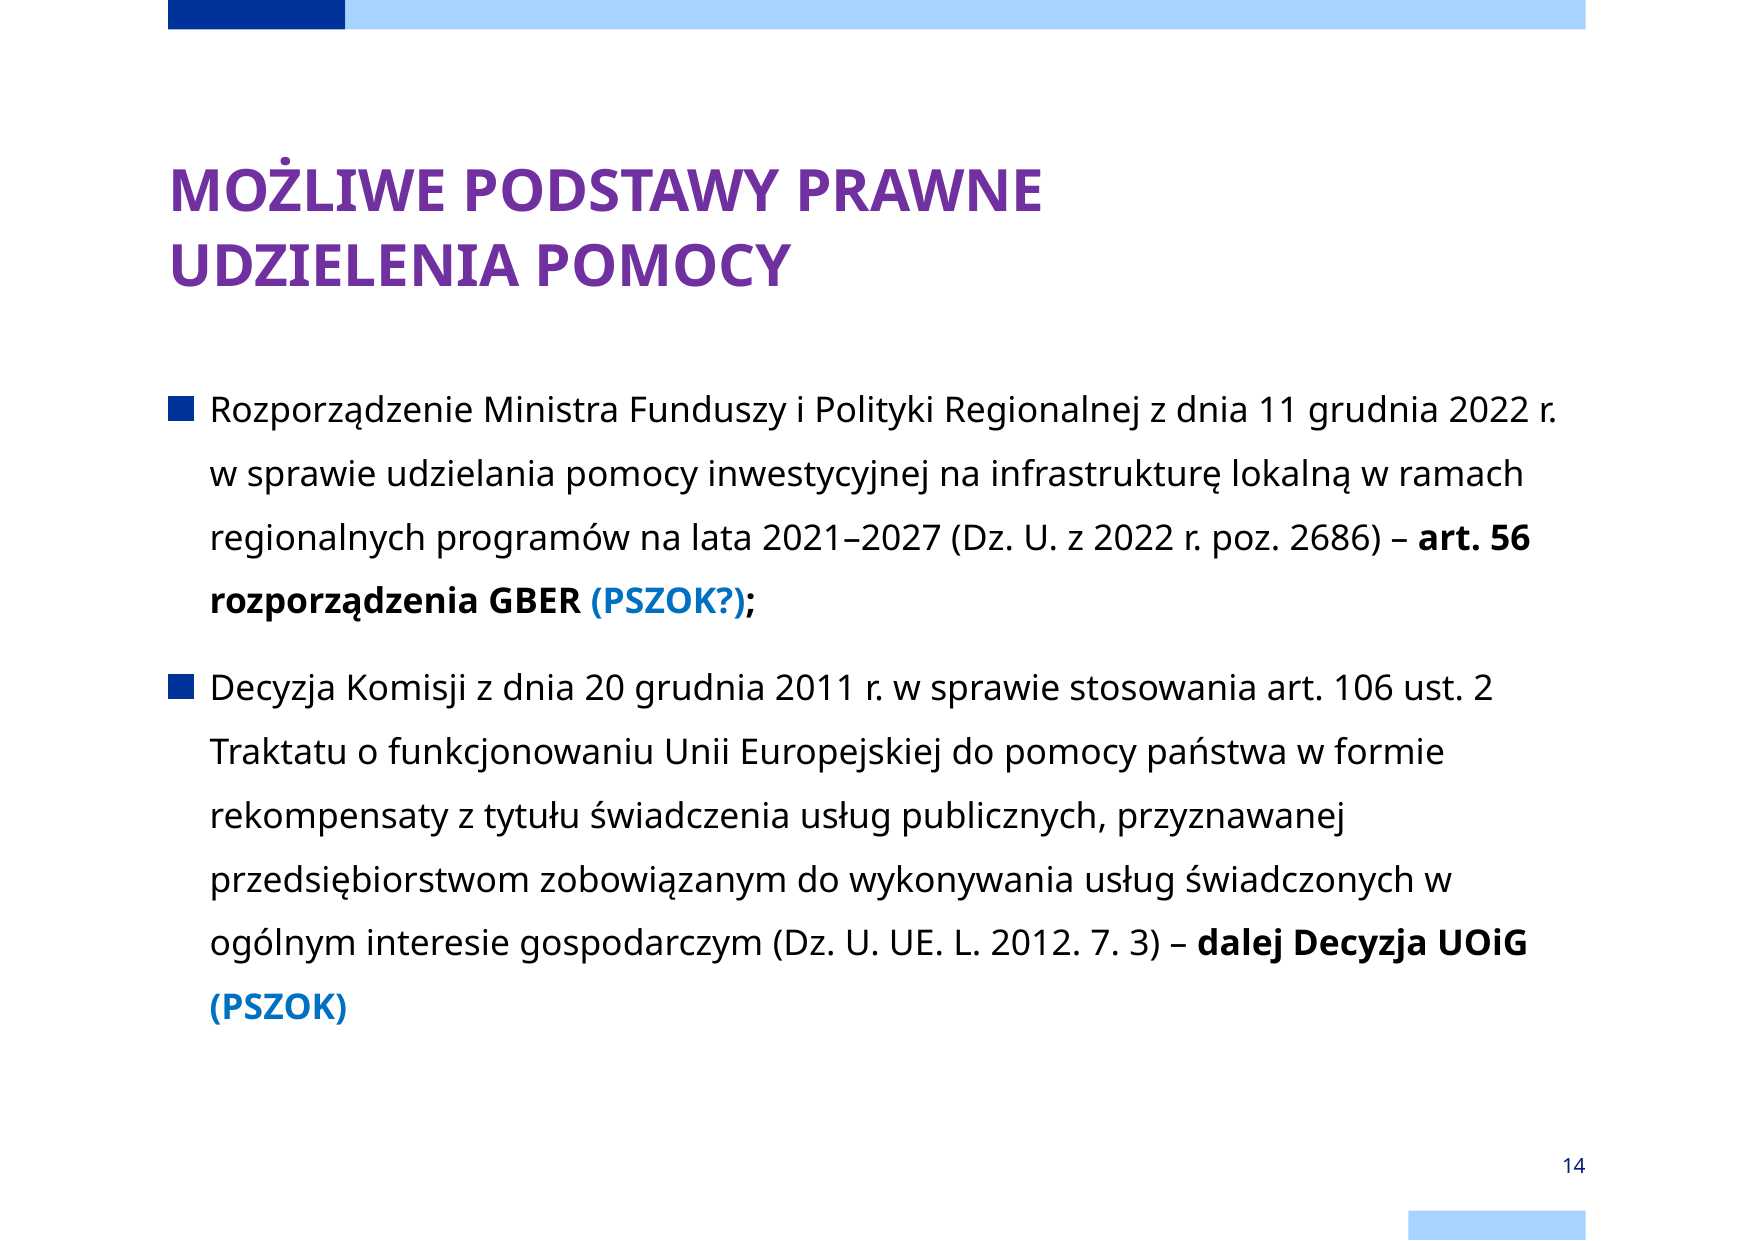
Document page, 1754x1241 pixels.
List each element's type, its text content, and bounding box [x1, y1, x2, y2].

slide_number 14 [1408, 1151, 1586, 1182]
list Rozporządzenie Ministra Funduszy i Polityki Regionalnej z dnia 11 grudnia 2022 r. w sprawie udzielania pomocy inwestycyjnej na infrastrukturę lokalną w ramach regionalnych programów na lata 2021–2027 (Dz. U. z 2022 r. poz. 2686) – art. 56 rozporządzenia GBER (PSZOK?); Decyzja Komisji z dnia 20 grudnia 2011 r. w sprawie stosowania art. 106 ust. 2 Traktatu o funkcjonowaniu Unii Europejskiej do pomocy państwa w formie rekompensaty z tytułu świadczenia usług publicznych, przyznawanej przedsiębiorstwom zobowiązanym do wykonywania usług świadczonych w ogólnym interesie gospodarczym (Dz. U. UE. L. 2012. 7. 3) – dalej Decyzja UOiG (PSZOK) [168, 366, 1586, 1241]
picture [168, 674, 194, 699]
picture [168, 396, 194, 421]
title MOŻLIWE PODSTAWY PRAWNE UDZIELENIA POMOCY [168, 147, 1586, 325]
